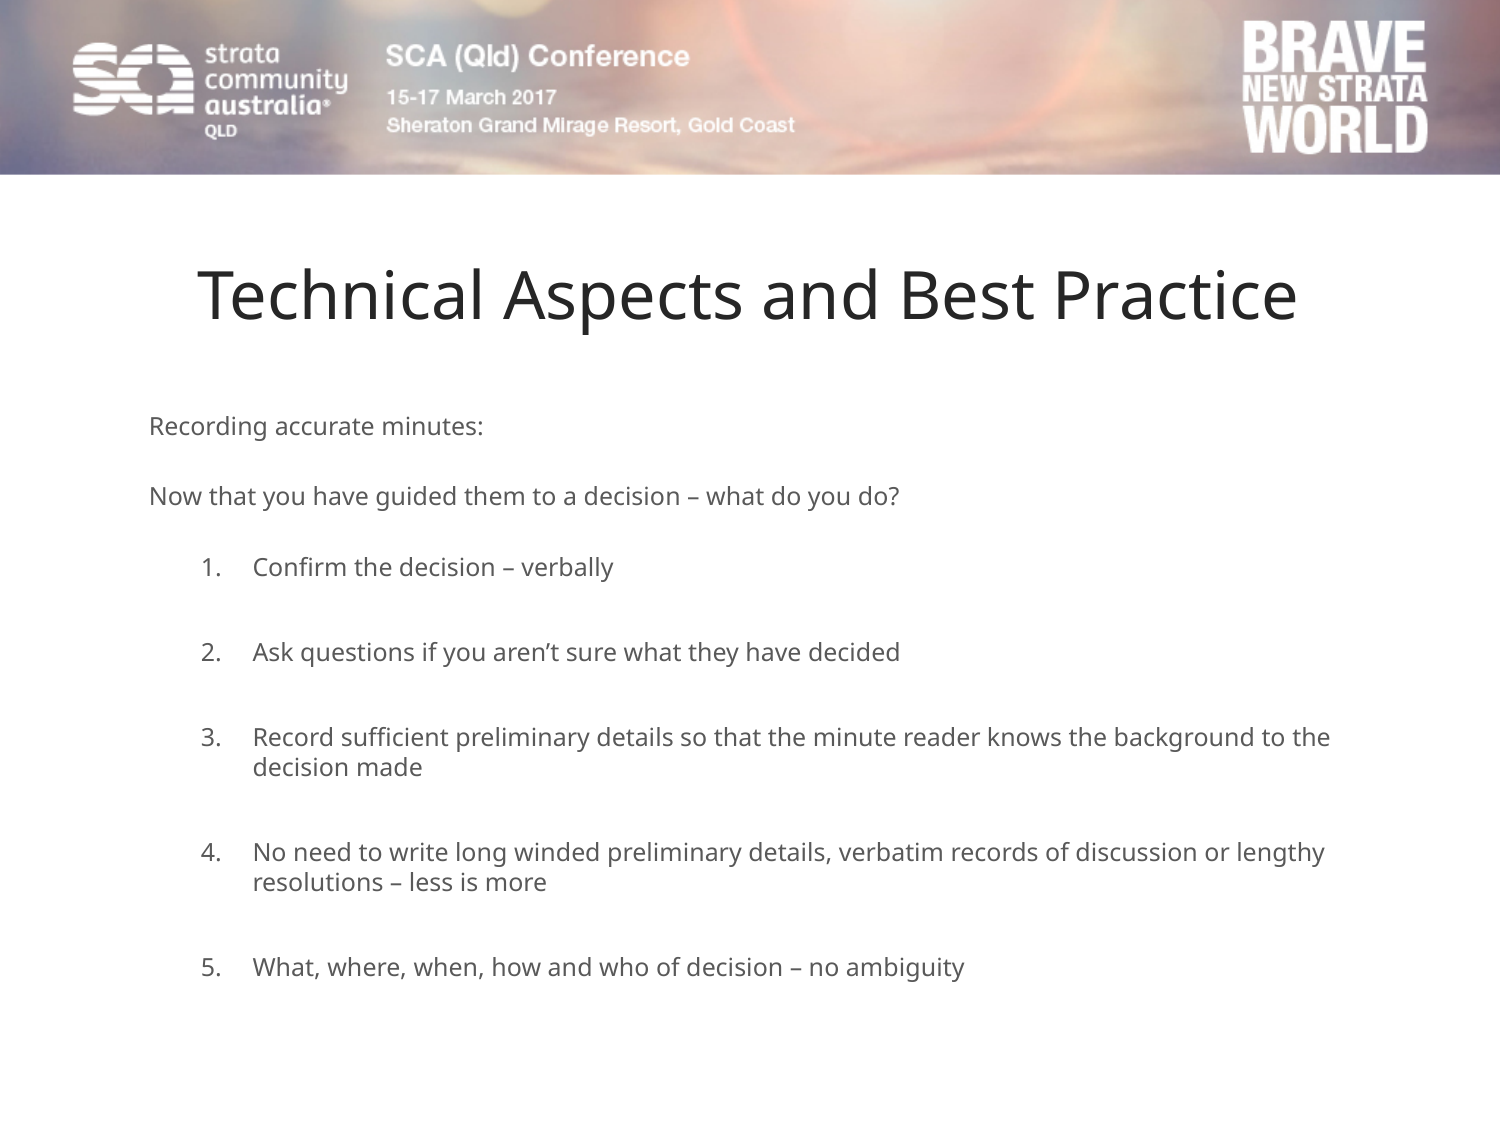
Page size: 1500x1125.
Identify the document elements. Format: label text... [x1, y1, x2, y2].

list Recording accurate minutes: Now that you have guided them to a decision – what do you do? Confirm the decision – verbally Ask questions if you aren’t sure what they have decided Record sufficient preliminary details so that the minute reader knows the background to the decision made No need to write long winded preliminary details, verbatim records of discussion or lengthy resolutions – less is more What, where, when, how and who of decision – no ambiguity [75, 367, 1425, 997]
picture [0, 0, 1500, 1125]
title Technical Aspects and Best Practice [74, 229, 1425, 356]
